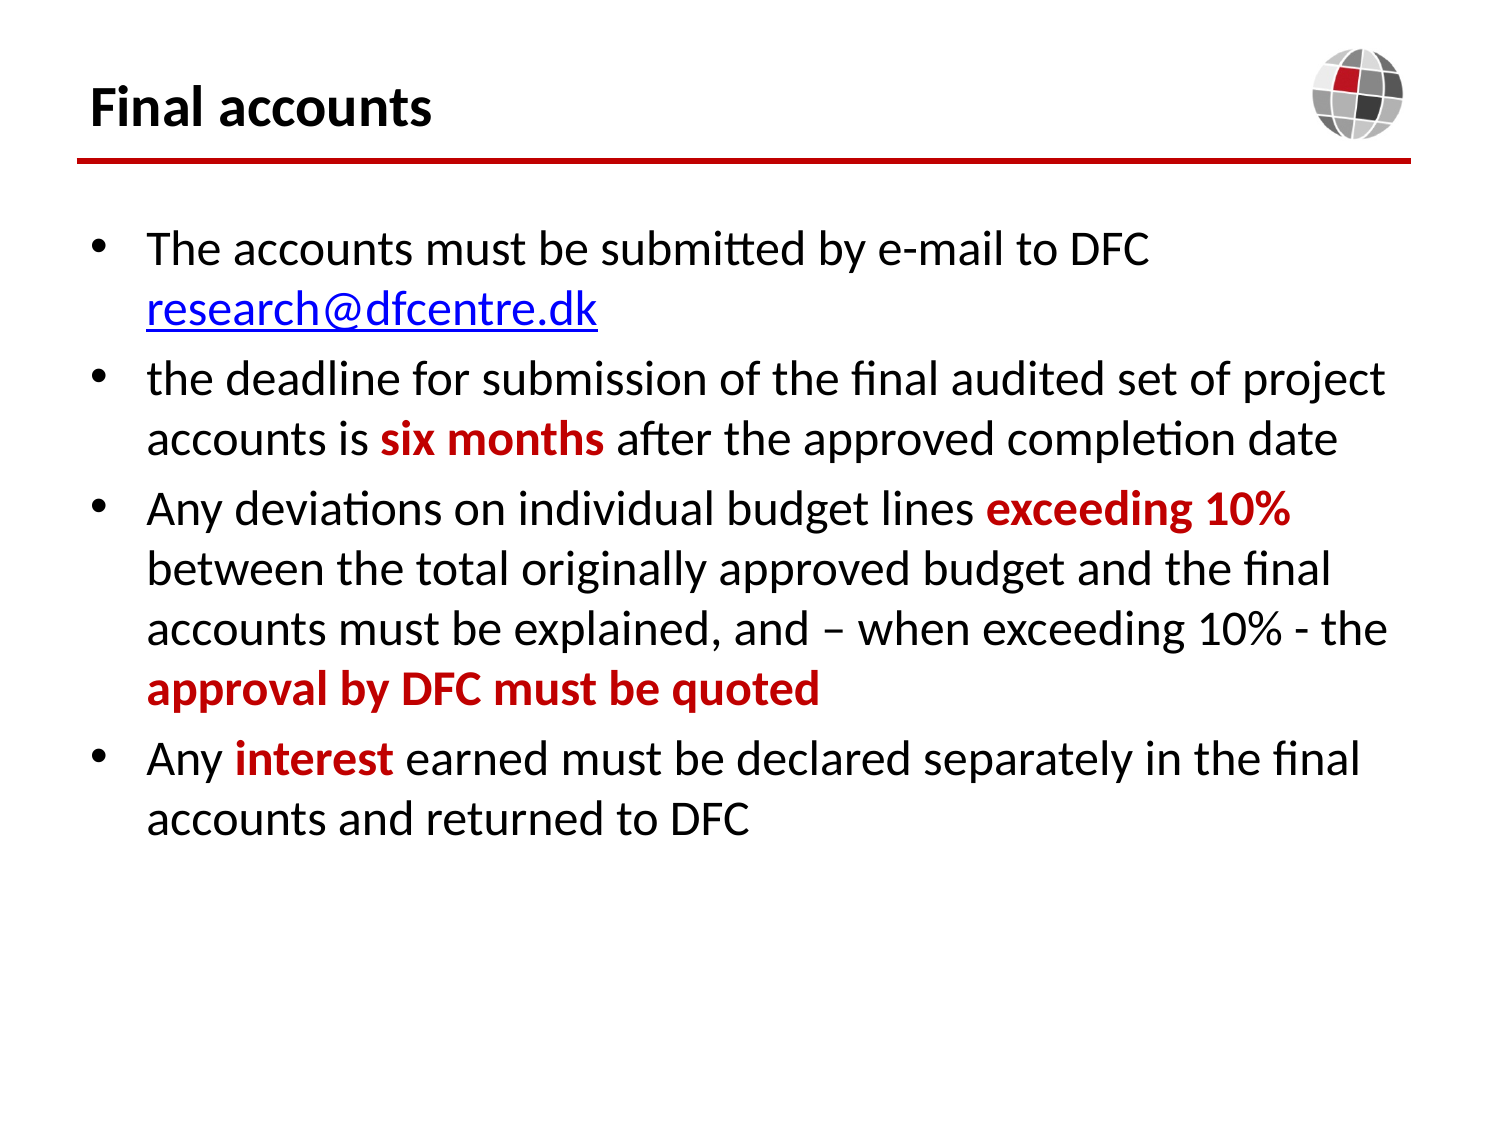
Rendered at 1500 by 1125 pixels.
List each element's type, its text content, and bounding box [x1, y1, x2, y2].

title Final accounts [75, 45, 1425, 161]
list The accounts must be submitted by e-mail to DFC research@dfcentre.dk the deadline for submission of the final audited set of project accounts is six months after the approved completion date Any deviations on individual budget lines exceeding 10% between the total originally approved budget and the final accounts must be explained, and – when exceeding 10% - the approval by DFC must be quoted Any interest earned must be declared separately in the final accounts and returned to DFC [75, 208, 1425, 1005]
